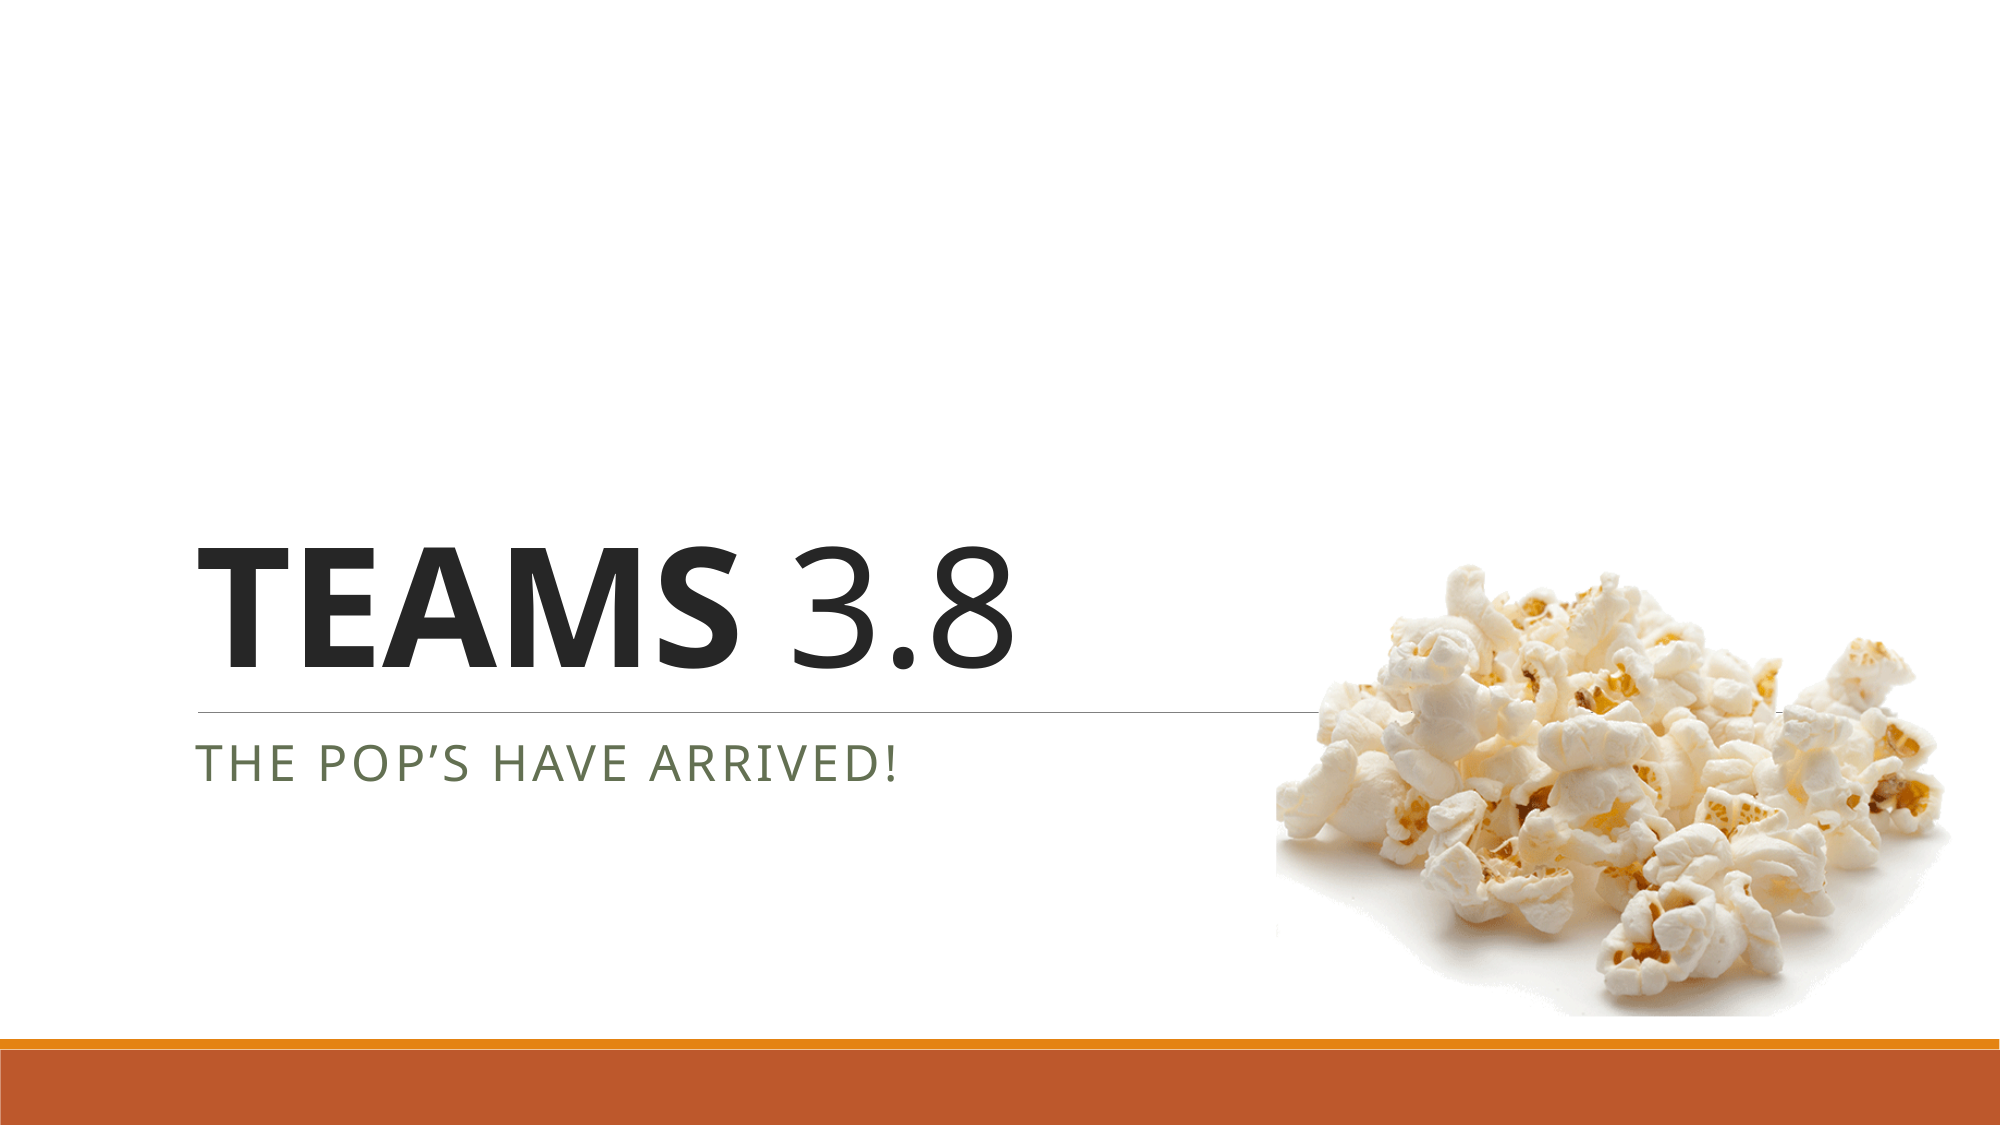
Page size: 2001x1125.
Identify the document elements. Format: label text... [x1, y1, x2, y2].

title TEAMS 3.8 [180, 124, 1830, 710]
picture [1273, 508, 1972, 1032]
subtitle The PoP’s Have Arrived! [180, 730, 1270, 919]
